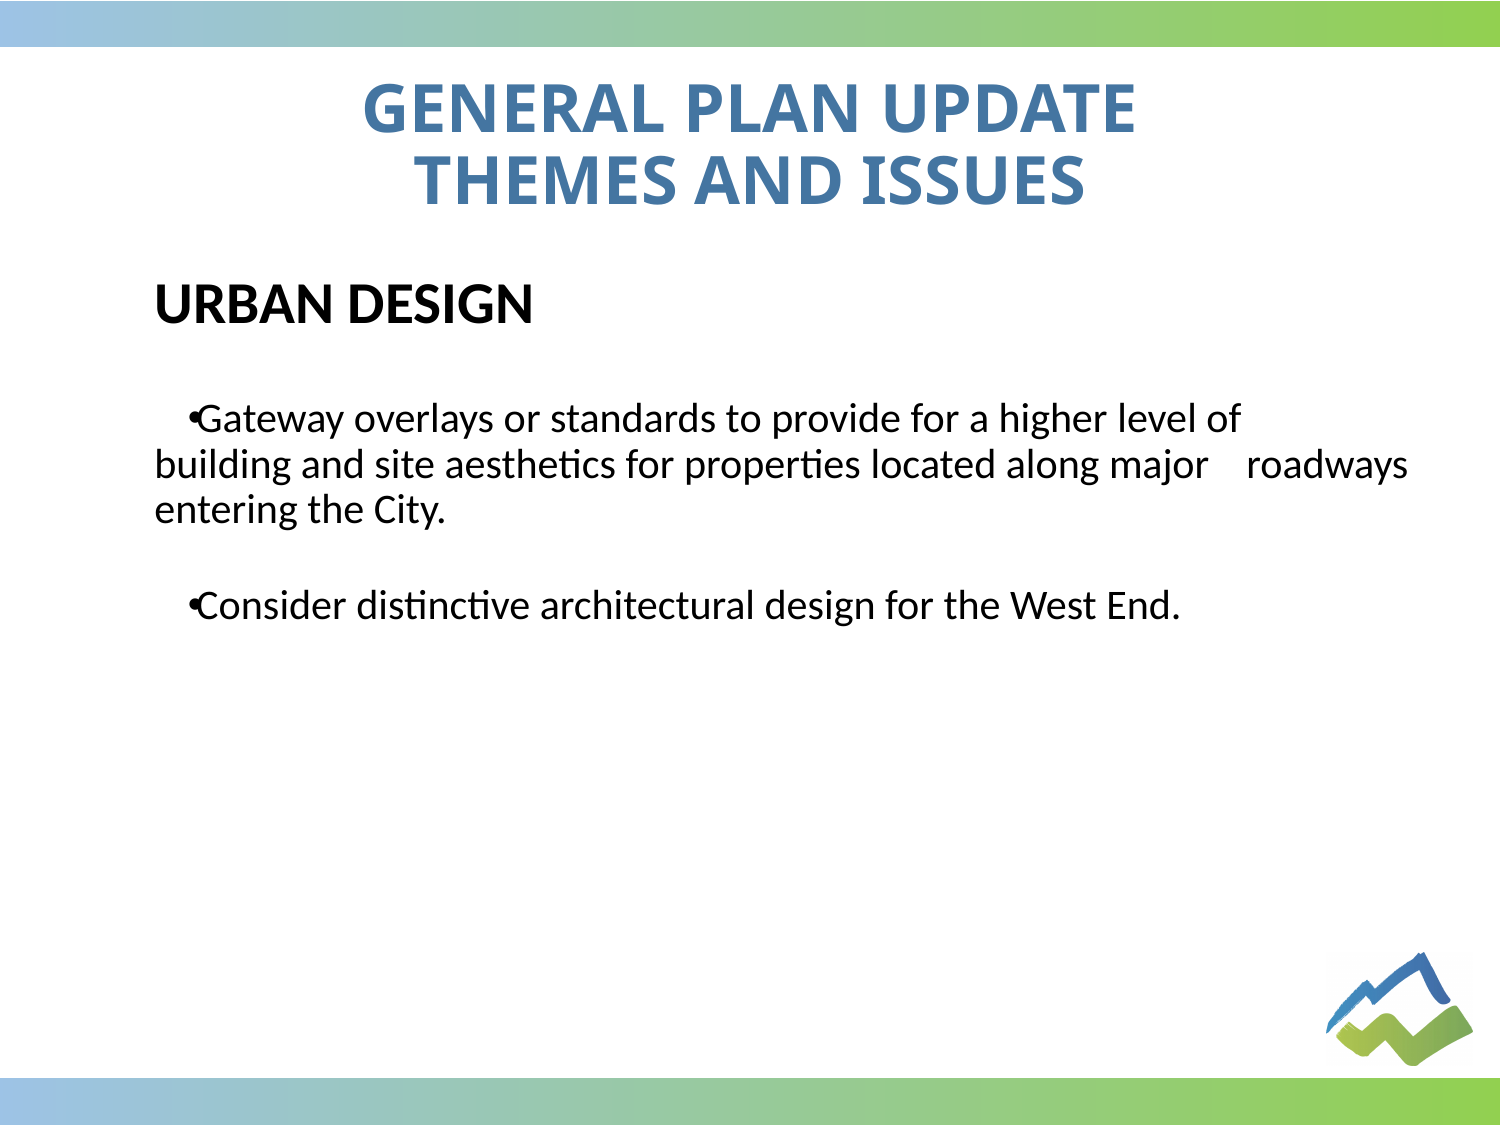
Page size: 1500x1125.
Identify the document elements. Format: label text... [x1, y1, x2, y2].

picture [1325, 952, 1473, 1066]
text_box [0, 1, 1500, 47]
text_box [0, 1078, 1500, 1125]
list URBAN DESIGN Gateway overlays or standards to provide for a higher level of building and site aesthetics for properties located along major roadways entering the City. Consider distinctive architectural design for the West End. [105, 265, 1473, 1078]
title GENERAL PLAN UPDATE THEMES AND ISSUES [103, 59, 1397, 235]
